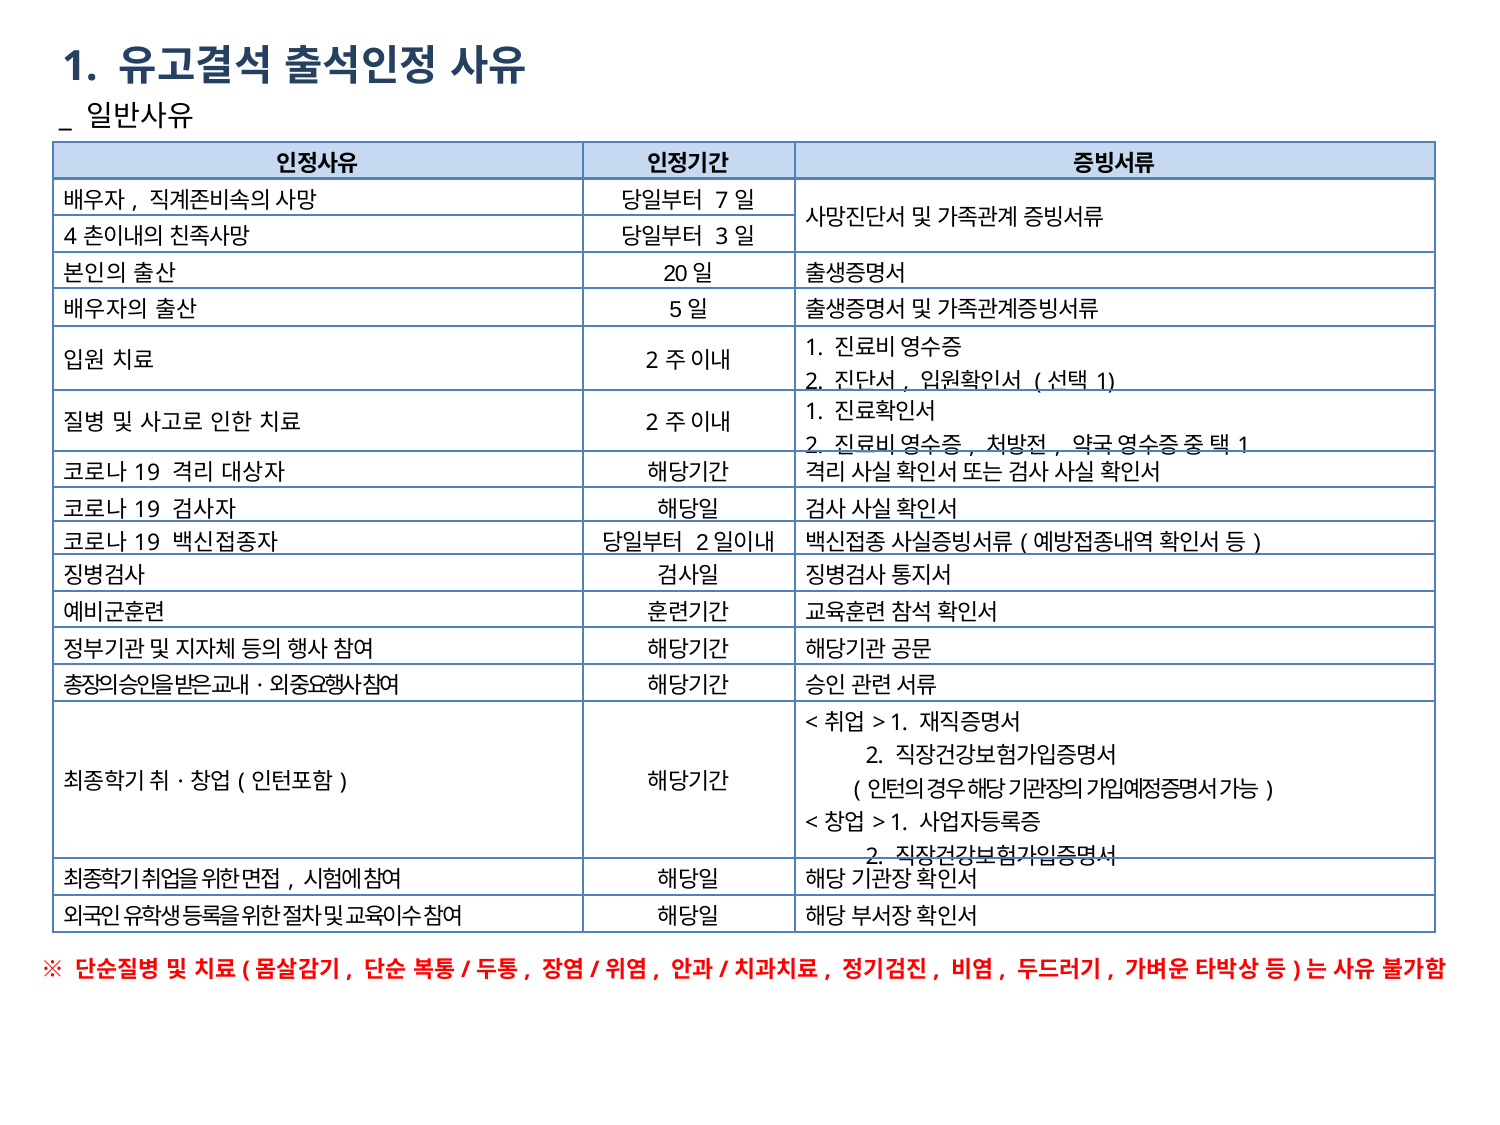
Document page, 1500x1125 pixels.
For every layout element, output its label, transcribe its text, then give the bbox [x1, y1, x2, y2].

table_cell 해당 기관장 확인서 [796, 859, 1434, 894]
table_cell 해당 부서장 확인서 [796, 896, 1434, 931]
table_cell 총장의 승인을 받은 교내·외 중요행사 참여 [54, 665, 582, 700]
table_cell 해당기간 [584, 452, 794, 486]
table_cell <취업> 1. 재직증명서 2. 직장건강보험가입증명서 (인턴의 경우 해당 기관장의 가입예정증명서 가능) <창업> 1. 사업자등록증 2. 직장건강보험가입증명서 [796, 702, 1434, 857]
table_cell 훈련기간 [584, 592, 794, 626]
table_cell 예비군훈련 [54, 592, 582, 626]
table_cell 백신접종 사실증빙서류(예방접종내역 확인서 등) [796, 522, 1434, 553]
table_cell 해당기간 [584, 628, 794, 663]
table_cell 해당일 [584, 488, 794, 520]
table_cell 배우자의 출산 [54, 289, 582, 325]
table_cell 검사일 [584, 555, 794, 590]
table_cell 1. 진료비 영수증 2. 진단서, 입원확인서 (선택1) [796, 327, 1434, 389]
table_cell 해당기간 [584, 665, 794, 700]
table_cell 본인의 출산 [54, 253, 582, 287]
text_box ※ 단순질병 및 치료(몸살감기, 단순 복통/두통, 장염/위염, 안과/치과치료, 정기검진, 비염, 두드러기, 가벼운 타박상 등)는 사유 불가함 [26, 946, 1462, 989]
table_cell 코로나19 검사자 [54, 488, 582, 520]
table_header 인정사유 [54, 143, 582, 177]
table_cell 최종학기 취업을 위한 면접, 시험에 참여 [54, 859, 582, 894]
table_cell 입원 치료 [54, 327, 582, 389]
table_cell 당일부터 3일 [584, 216, 794, 251]
table_cell 사망진단서 및 가족관계 증빙서류 [796, 180, 1434, 251]
table_cell 외국인 유학생 등록을 위한 절차 및 교육이수 참여 [54, 896, 582, 931]
table_cell 징병검사 통지서 [796, 555, 1434, 590]
table_cell 코로나19 격리 대상자 [54, 452, 582, 486]
table_cell 정부기관 및 지자체 등의 행사 참여 [54, 628, 582, 663]
table_cell 검사 사실 확인서 [796, 488, 1434, 520]
table_cell 2주 이내 [584, 391, 794, 450]
table_cell 1. 진료확인서 2. 진료비 영수증, 처방전, 약국 영수증 중 택1 [796, 391, 1434, 450]
table_cell 5일 [584, 289, 794, 325]
table_cell 당일부터 7일 [584, 180, 794, 214]
table_cell 해당기관 공문 [796, 628, 1434, 663]
table_header 증빙서류 [796, 143, 1434, 177]
table_cell 코로나19 백신접종자 [54, 522, 582, 553]
table_cell 해당일 [584, 896, 794, 931]
table_header 인정기간 [584, 143, 794, 177]
table_cell 해당기간 [584, 702, 794, 857]
table_cell 출생증명서 [796, 253, 1434, 287]
table_cell 승인 관련 서류 [796, 665, 1434, 700]
table_cell 당일부터 2일이내 [584, 522, 794, 553]
table_cell 2주 이내 [584, 327, 794, 389]
table_cell 4촌이내의 친족사망 [54, 216, 582, 251]
table_cell 배우자, 직계존비속의 사망 [54, 180, 582, 214]
table_cell 징병검사 [54, 555, 582, 590]
table_cell 교육훈련 참석 확인서 [796, 592, 1434, 626]
text_box 1. 유고결석 출석인정 사유 [47, 30, 543, 96]
table_cell 질병 및 사고로 인한 치료 [54, 391, 582, 450]
table_cell 해당일 [584, 859, 794, 894]
table_cell 출생증명서 및 가족관계증빙서류 [796, 289, 1434, 325]
table_cell 최종학기 취·창업(인턴포함) [54, 702, 582, 857]
text_box _ 일반사유 [44, 89, 210, 140]
table_cell 20일 [584, 253, 794, 287]
table_cell 격리 사실 확인서 또는 검사 사실 확인서 [796, 452, 1434, 486]
